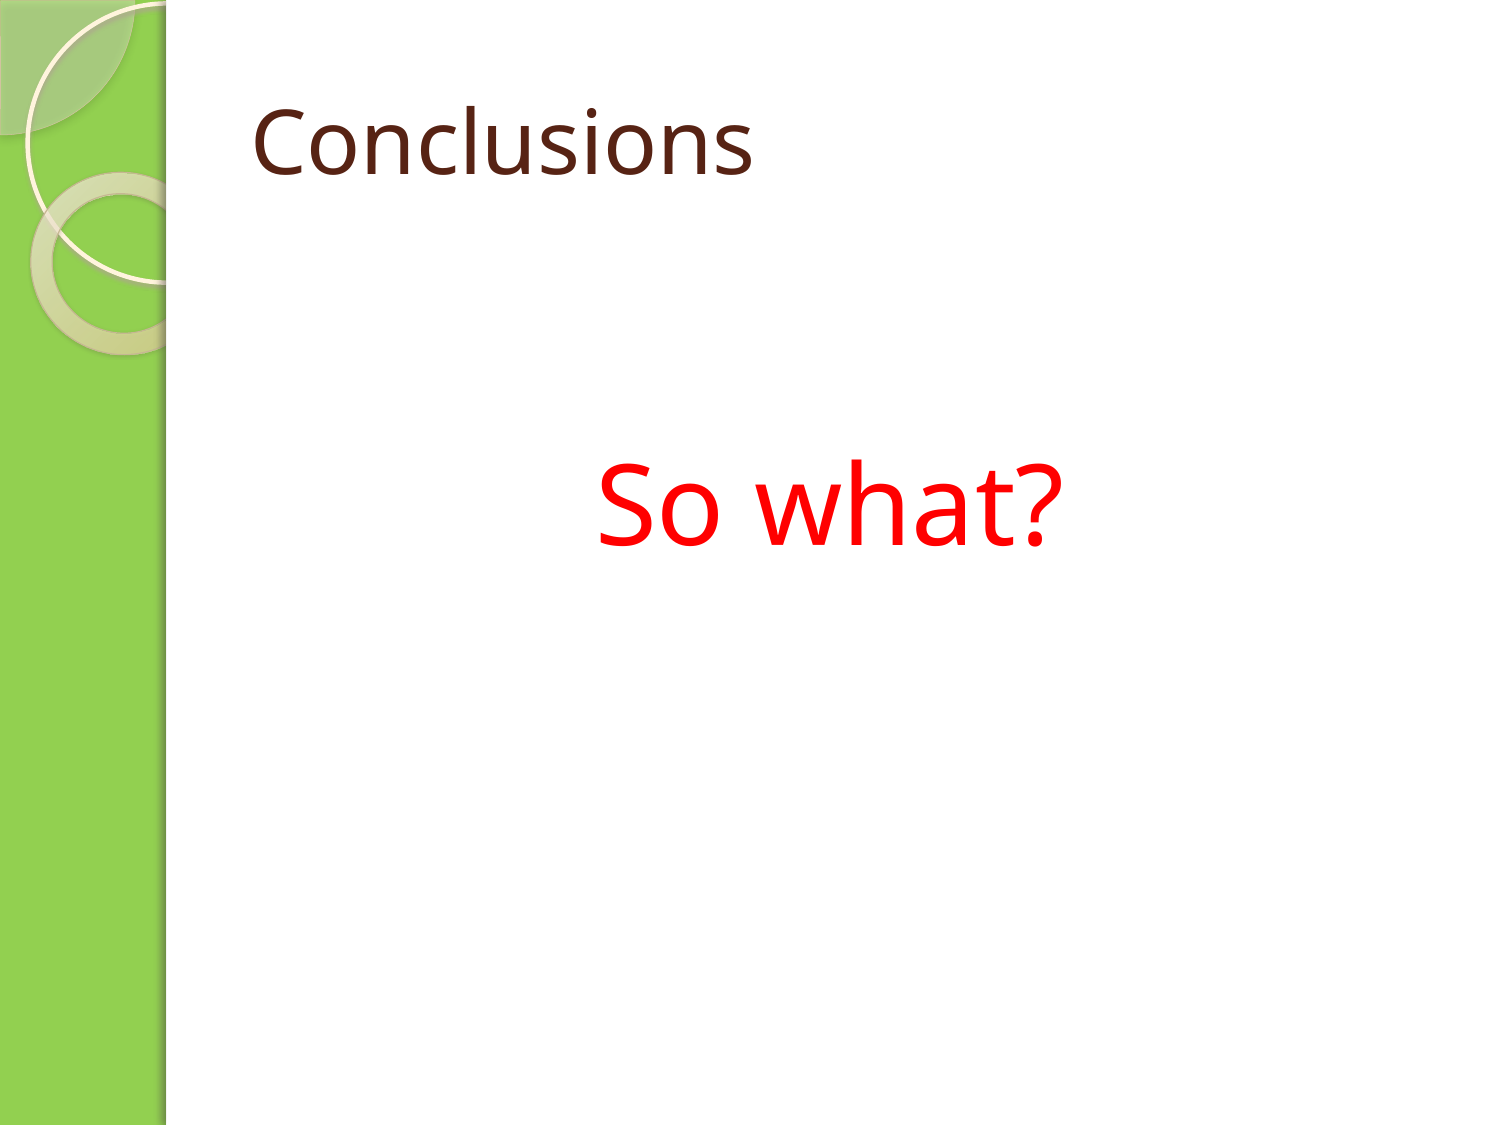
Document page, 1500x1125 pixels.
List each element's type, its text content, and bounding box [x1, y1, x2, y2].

title Conclusions [235, 45, 1466, 233]
list So what? [450, 425, 1150, 700]
